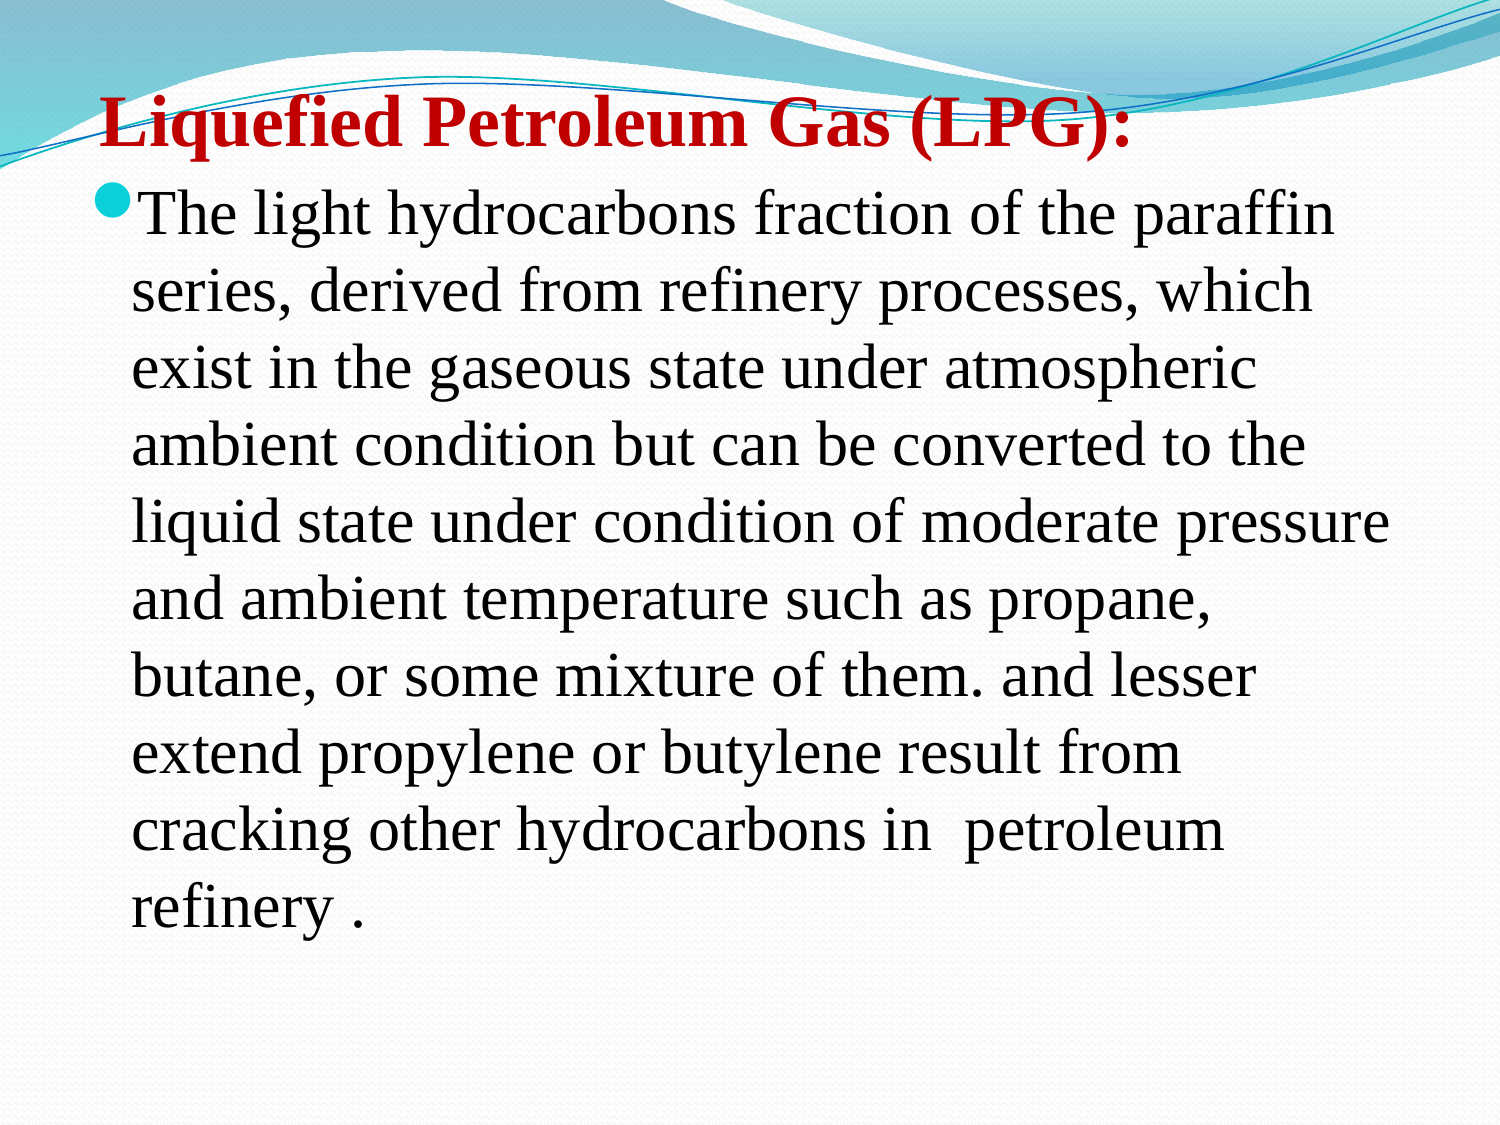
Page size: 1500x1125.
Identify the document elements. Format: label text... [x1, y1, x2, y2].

list The light hydrocarbons fraction of the paraffin series, derived from refinery processes, which exist in the gaseous state under atmospheric ambient condition but can be converted to the liquid state under condition of moderate pressure and ambient temperature such as propane, butane, or some mixture of them. and lesser extend propylene or butylene result from cracking other hydrocarbons in petroleum refinery . [75, 162, 1425, 1038]
title Liquefied Petroleum Gas (LPG): [99, 62, 1450, 250]
